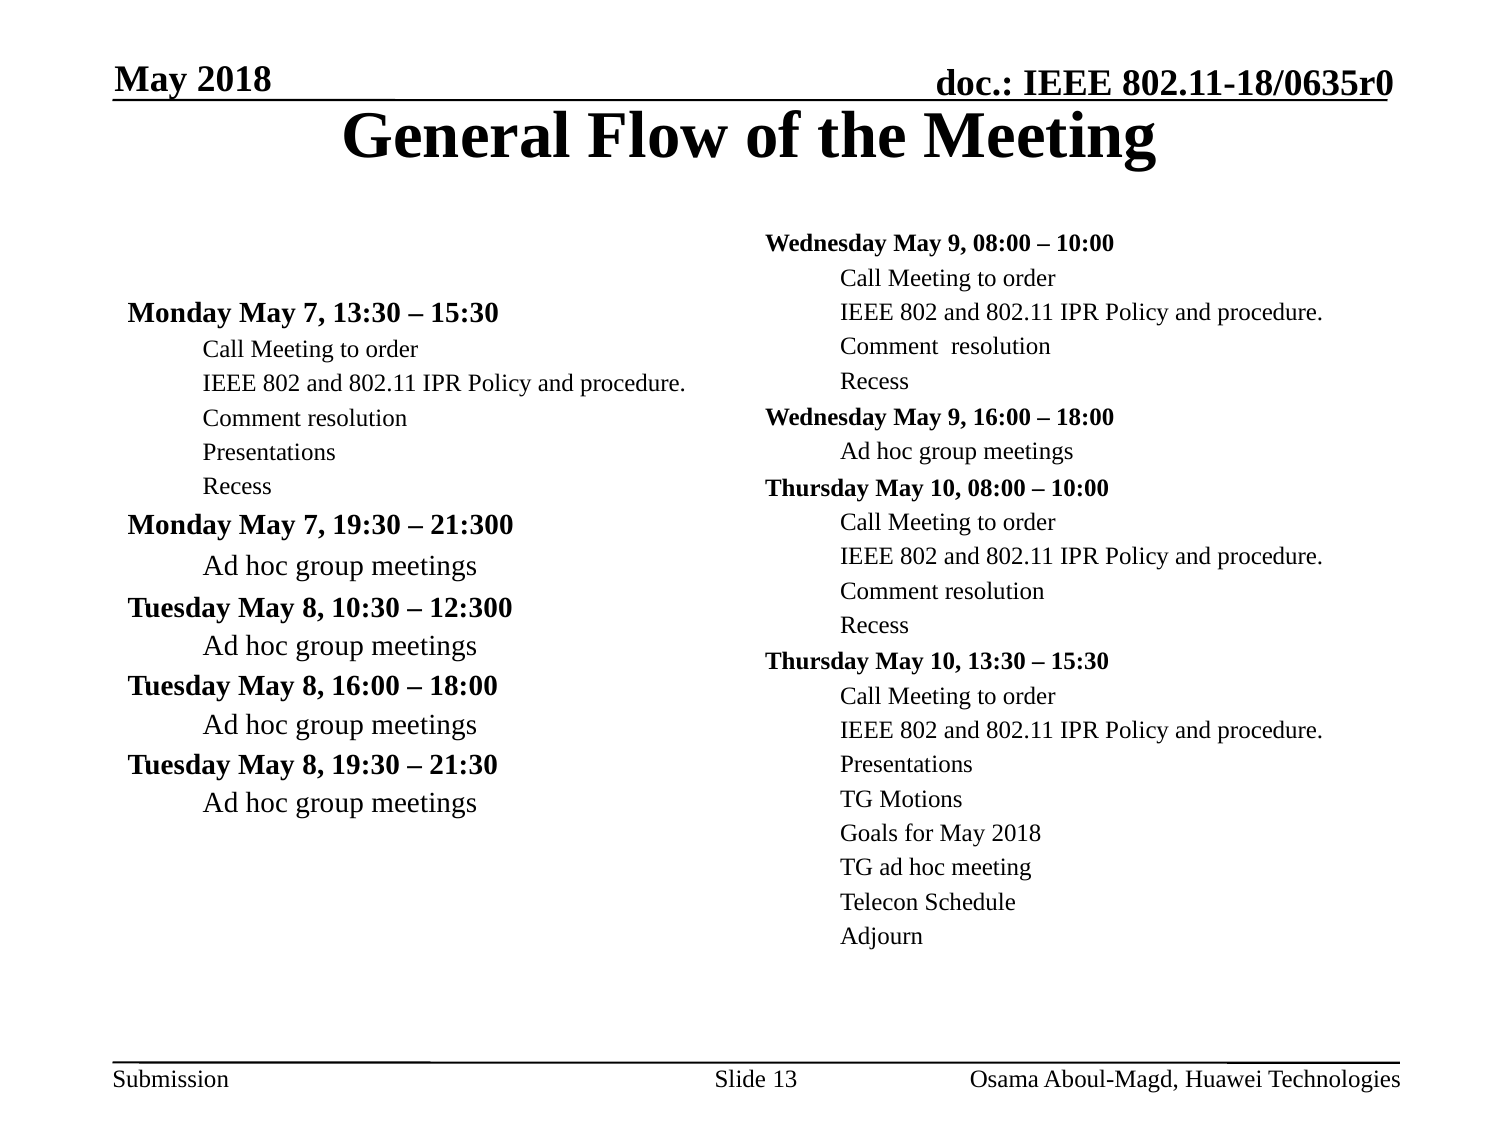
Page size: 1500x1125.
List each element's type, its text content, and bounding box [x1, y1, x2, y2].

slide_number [114, 54, 423, 100]
list Wednesday May 9, 08:00 – 10:00 Call Meeting to order IEEE 802 and 802.11 IPR Policy and procedure. Comment resolution Recess Wednesday May 9, 16:00 – 18:00 Ad hoc group meetings Thursday May 10, 08:00 – 10:00 Call Meeting to order IEEE 802 and 802.11 IPR Policy and procedure. Comment resolution Recess Thursday May 10, 13:30 – 15:30 Call Meeting to order IEEE 802 and 802.11 IPR Policy and procedure. Presentations TG Motions Goals for May 2018 TG ad hoc meeting Telecon Schedule Adjourn [749, 224, 1376, 901]
footer Osama Aboul-Magd, Huawei Technologies [878, 1061, 1402, 1093]
list Monday May 7, 13:30 – 15:30 Call Meeting to order IEEE 802 and 802.11 IPR Policy and procedure. Comment resolution Presentations Recess Monday May 7, 19:30 – 21:300 Ad hoc group meetings Tuesday May 8, 10:30 – 12:300 Ad hoc group meetings Tuesday May 8, 16:00 – 18:00 Ad hoc group meetings Tuesday May 8, 19:30 – 21:30 Ad hoc group meetings [112, 249, 738, 925]
slide_number Slide 13 [712, 1061, 800, 1123]
title General Flow of the Meeting [112, 62, 1388, 201]
